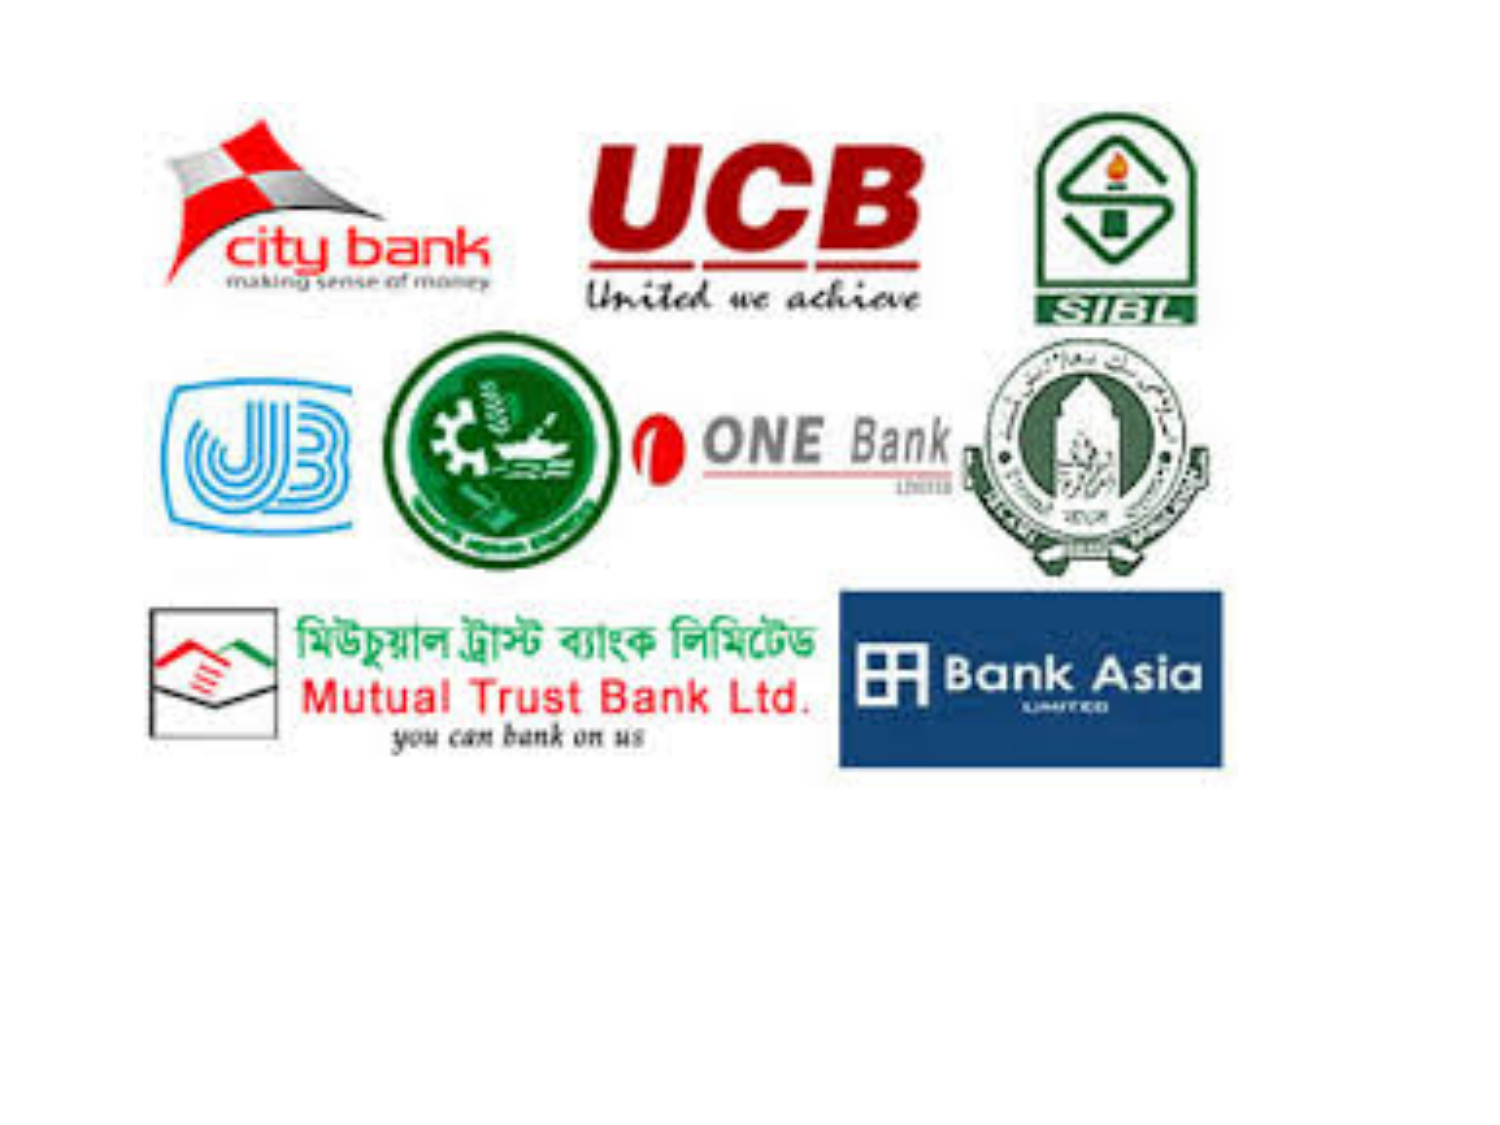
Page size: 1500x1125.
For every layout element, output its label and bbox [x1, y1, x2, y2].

picture [143, 102, 1238, 801]
